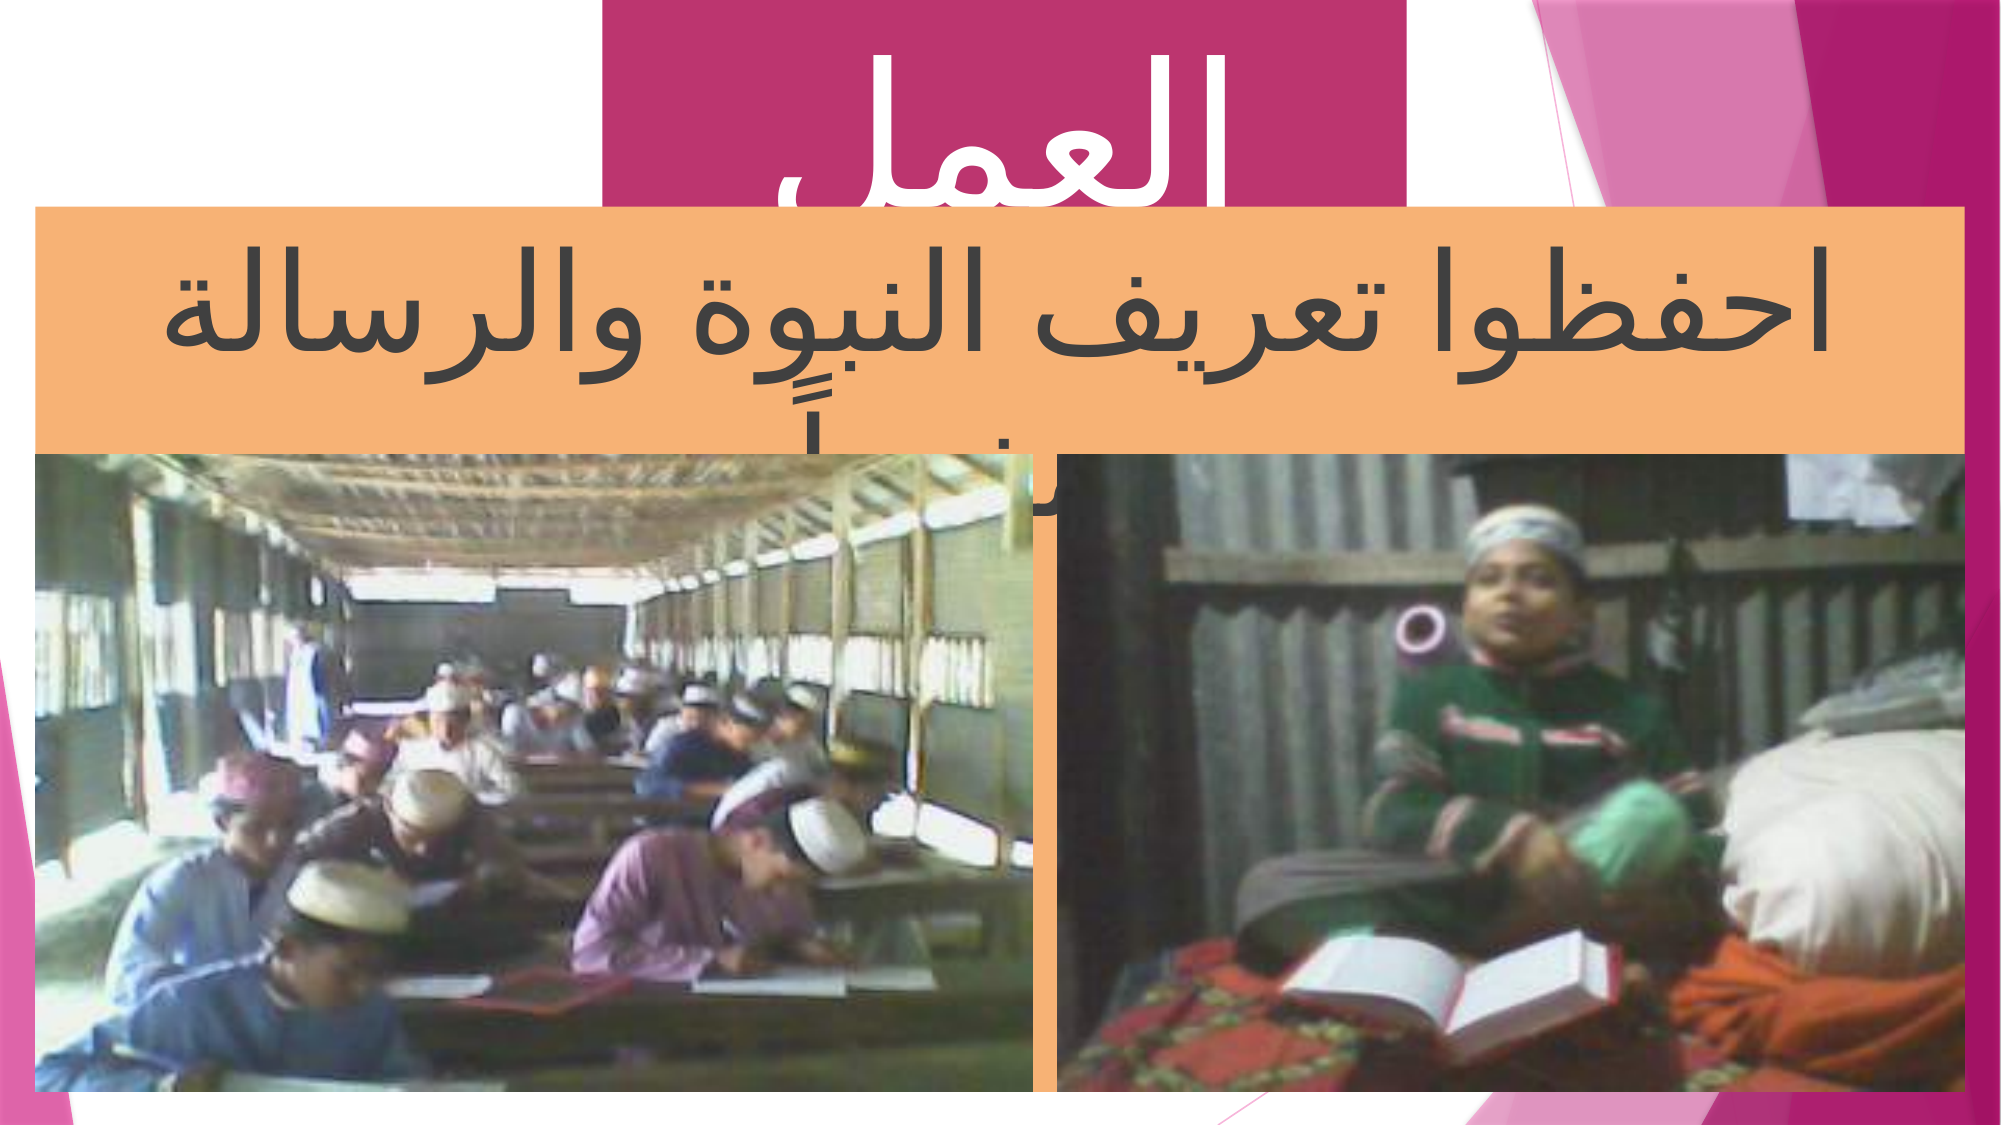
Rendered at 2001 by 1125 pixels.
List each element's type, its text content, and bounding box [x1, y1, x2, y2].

title العمل المفرد [602, 0, 1407, 206]
list احفظوا تعريف النبوة والرسالة مفرداً - [35, 206, 1965, 1092]
picture [1056, 454, 1966, 1093]
picture [34, 454, 1034, 1093]
